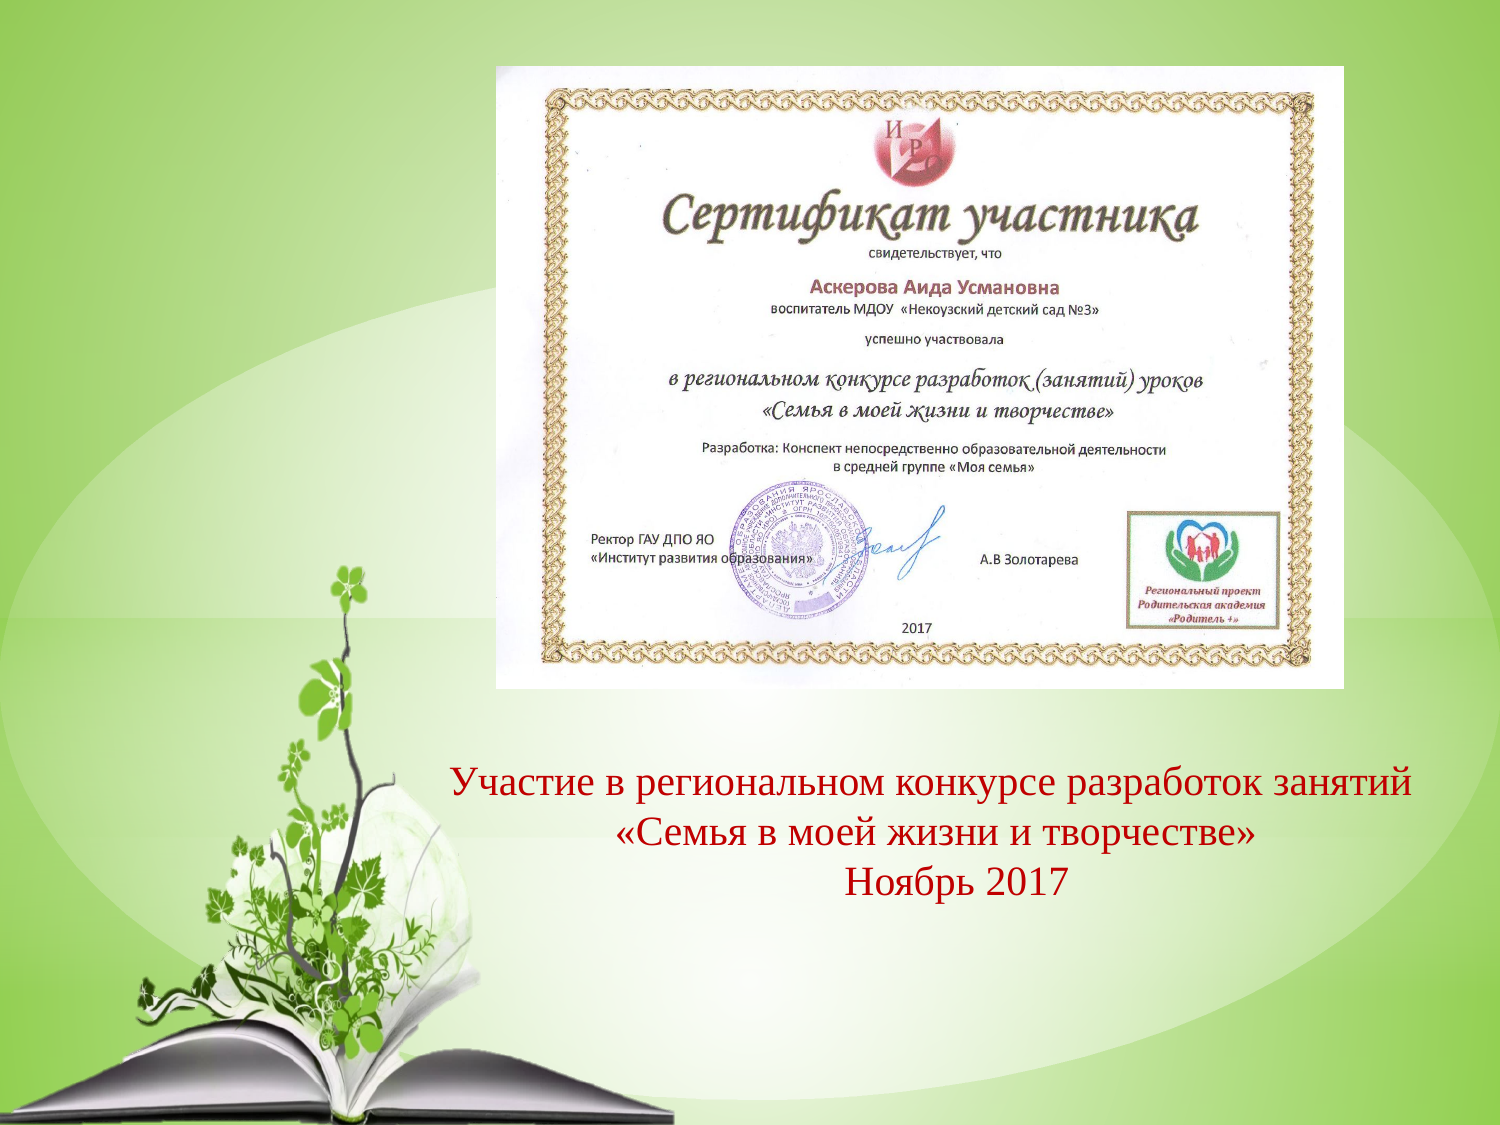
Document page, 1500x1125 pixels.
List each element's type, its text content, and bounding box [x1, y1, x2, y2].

picture [0, 66, 1344, 1125]
text_box Участие в региональном конкурсе разработок занятий «Семья в моей жизни и творчестве» Ноябрь 2017 [764, 746, 1453, 911]
